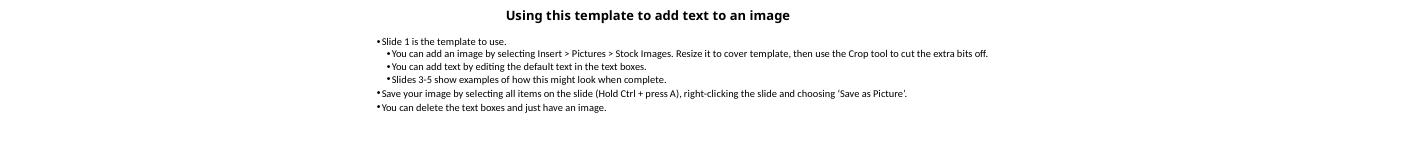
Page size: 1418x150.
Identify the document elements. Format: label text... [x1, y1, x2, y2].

list Slide 1 is the template to use. You can add an image by selecting Insert > Pictures > Stock Images. Resize it to cover template, then use the Crop tool to cut the extra bits off. You can add text by editing the default text in the text boxes. Slides 3-5 show examples of how this might look when complete. Save your image by selecting all items on the slide (Hold Ctrl + press A), right-clicking the slide and choosing ‘Save as Picture’. You can delete the text boxes and just have an image. [361, 28, 1009, 150]
title Using this template to add text to an image [490, 2, 1138, 32]
